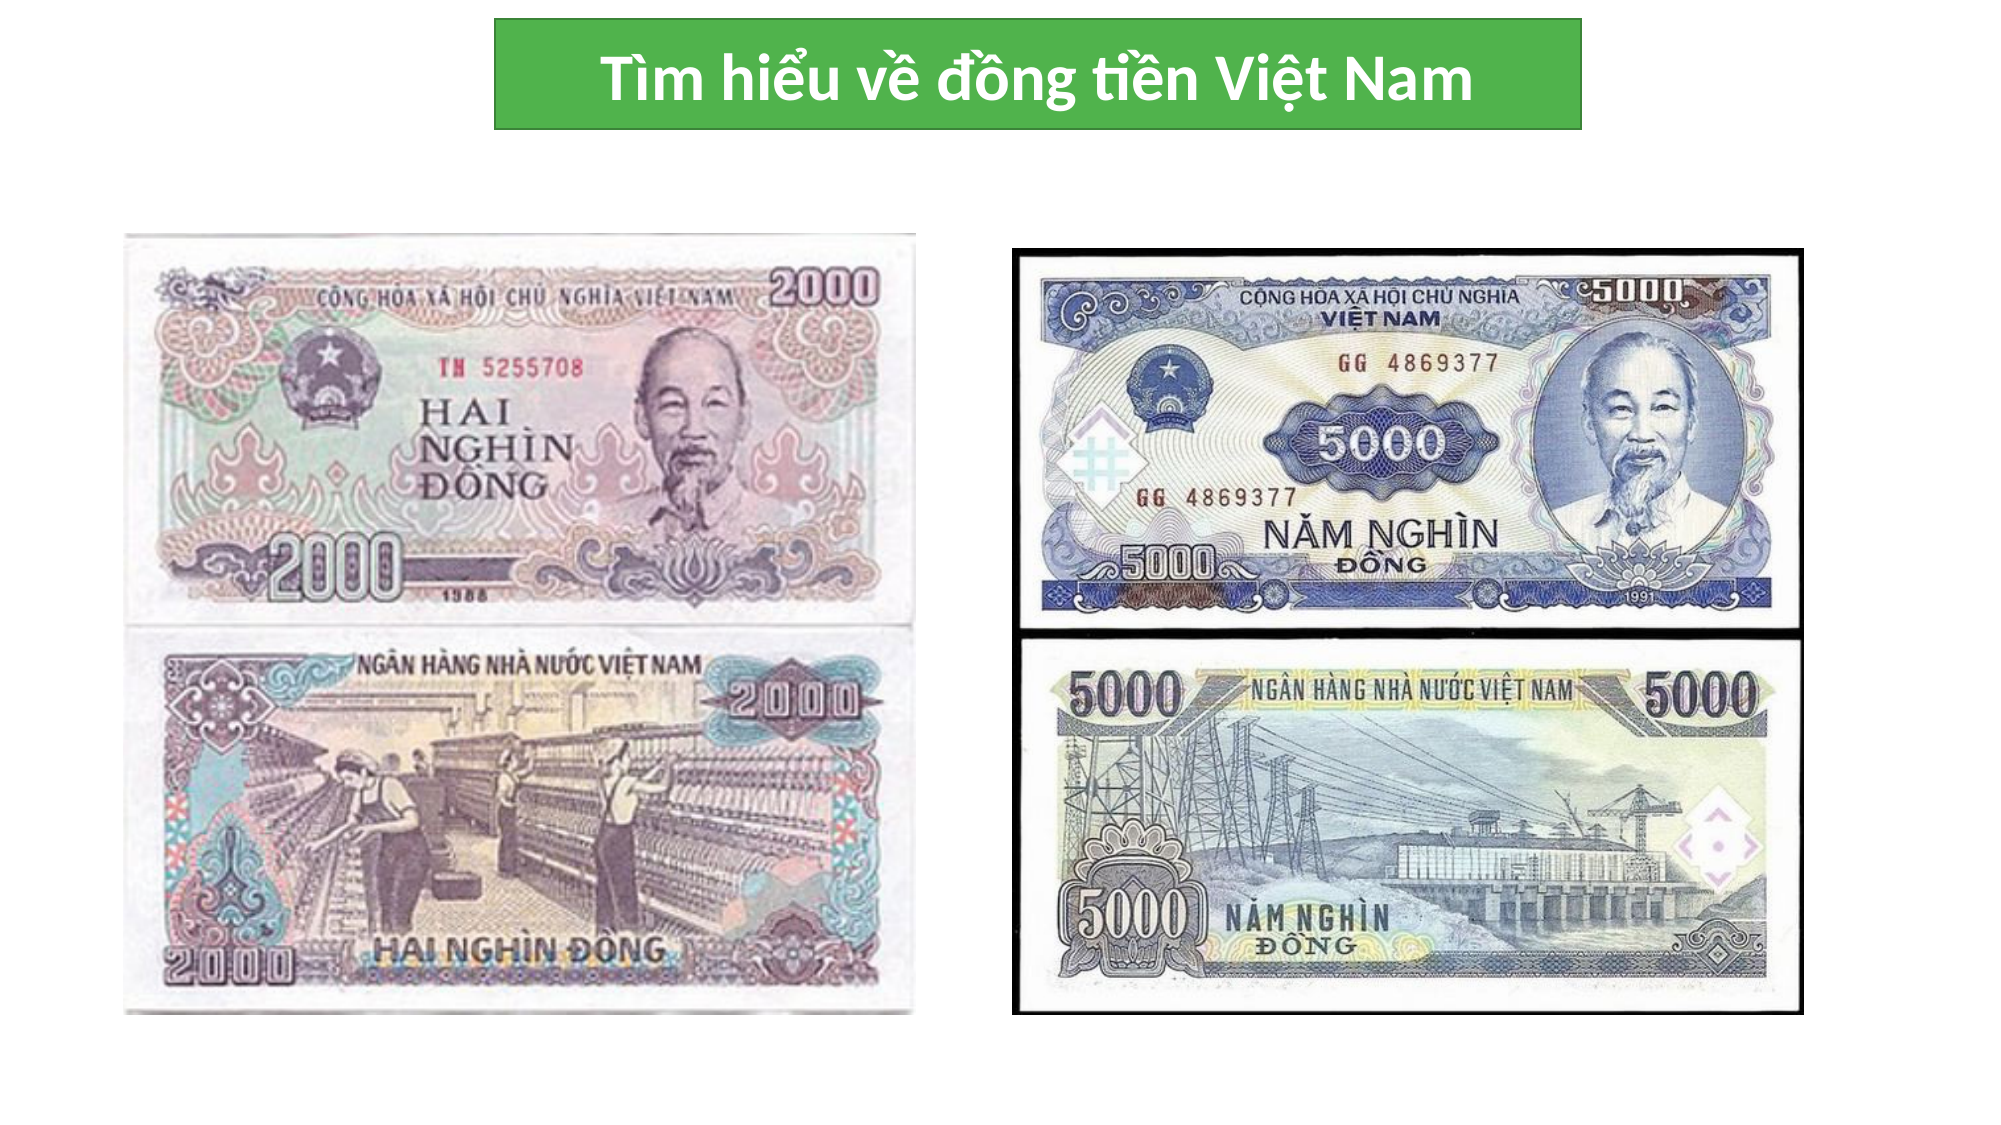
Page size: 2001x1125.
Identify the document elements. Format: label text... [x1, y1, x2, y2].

picture [123, 233, 916, 1015]
text_box Tìm hiểu về đồng tiền Việt Nam [494, 18, 1582, 130]
picture [1012, 248, 1804, 1015]
